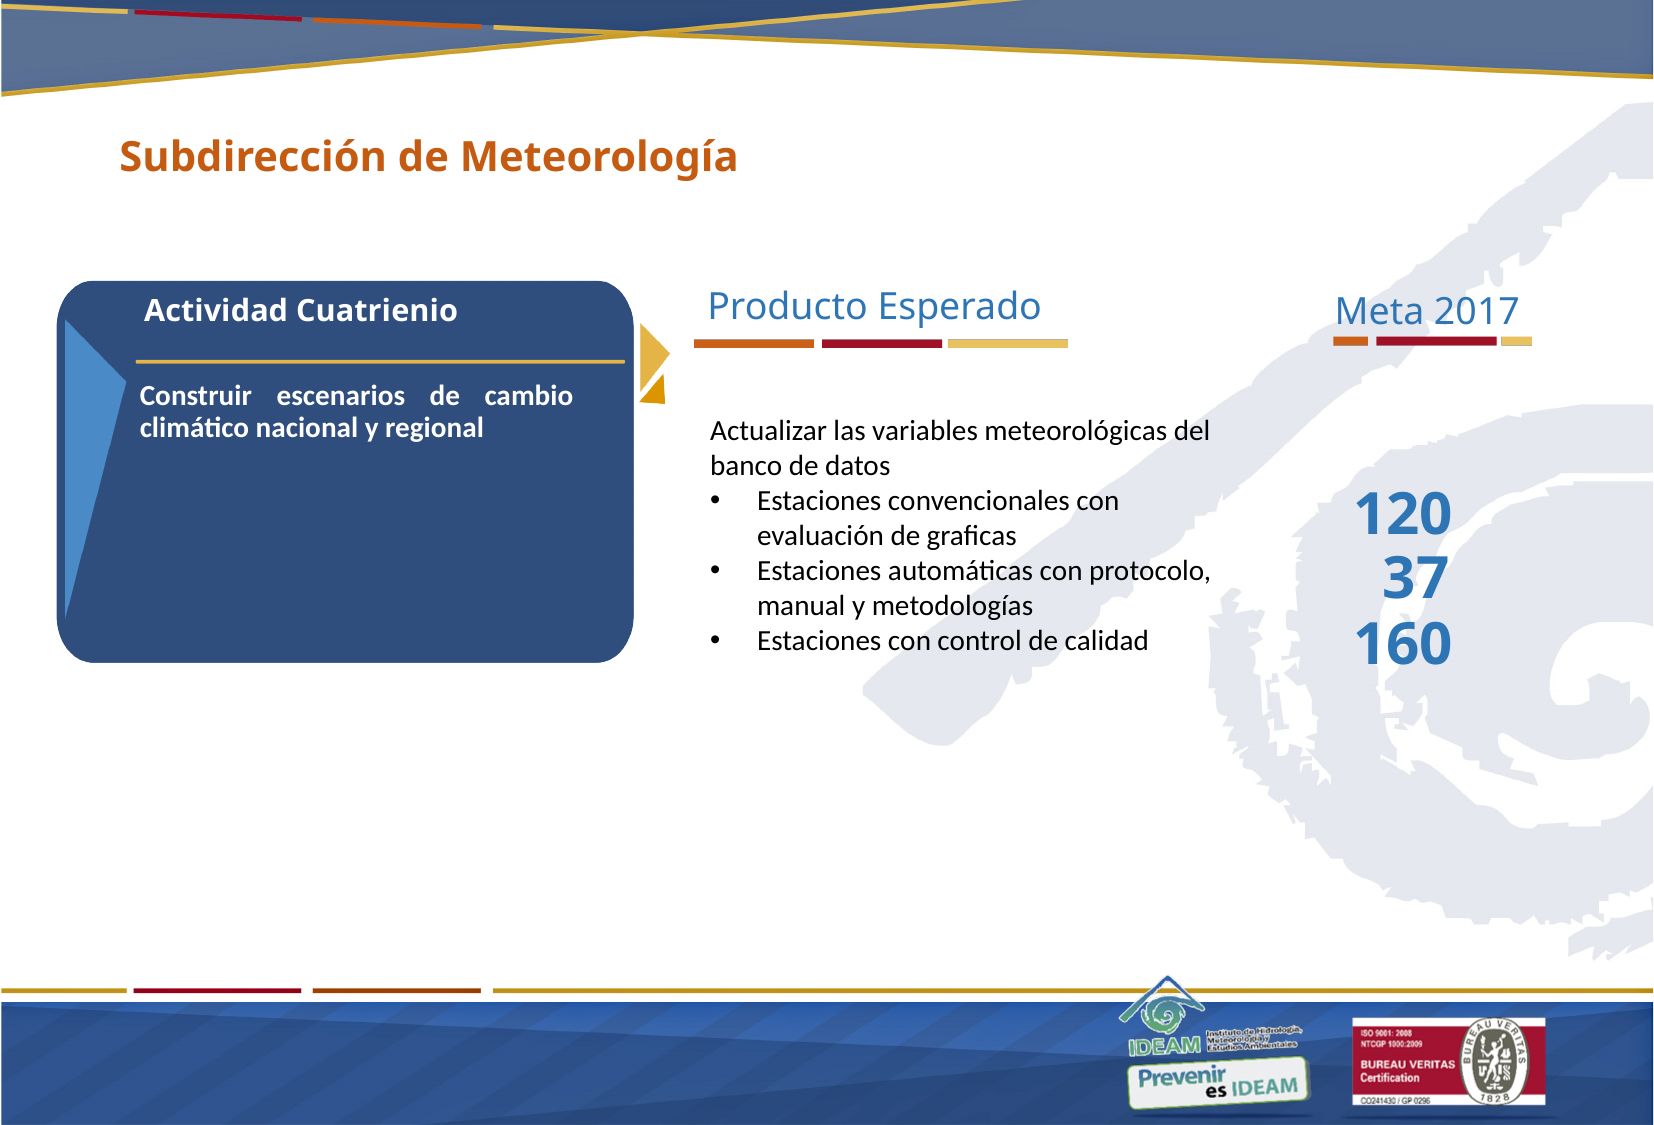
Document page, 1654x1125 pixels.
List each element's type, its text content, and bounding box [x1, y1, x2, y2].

picture [0, 0, 1654, 1125]
text_box 160 [1338, 598, 1546, 684]
text_box Meta 2017 [1319, 280, 1535, 340]
text_box 120 [1338, 468, 1505, 554]
text_box Producto Esperado [692, 274, 1058, 330]
text_box Actualizar las variables meteorológicas del banco de datos Estaciones convencionales con evaluación de graficas Estaciones automáticas con protocolo, manual y metodologías Estaciones con control de calidad [695, 404, 1259, 699]
text_box 37 [1368, 532, 1471, 618]
text_box Subdirección de Meteorología [104, 122, 755, 187]
